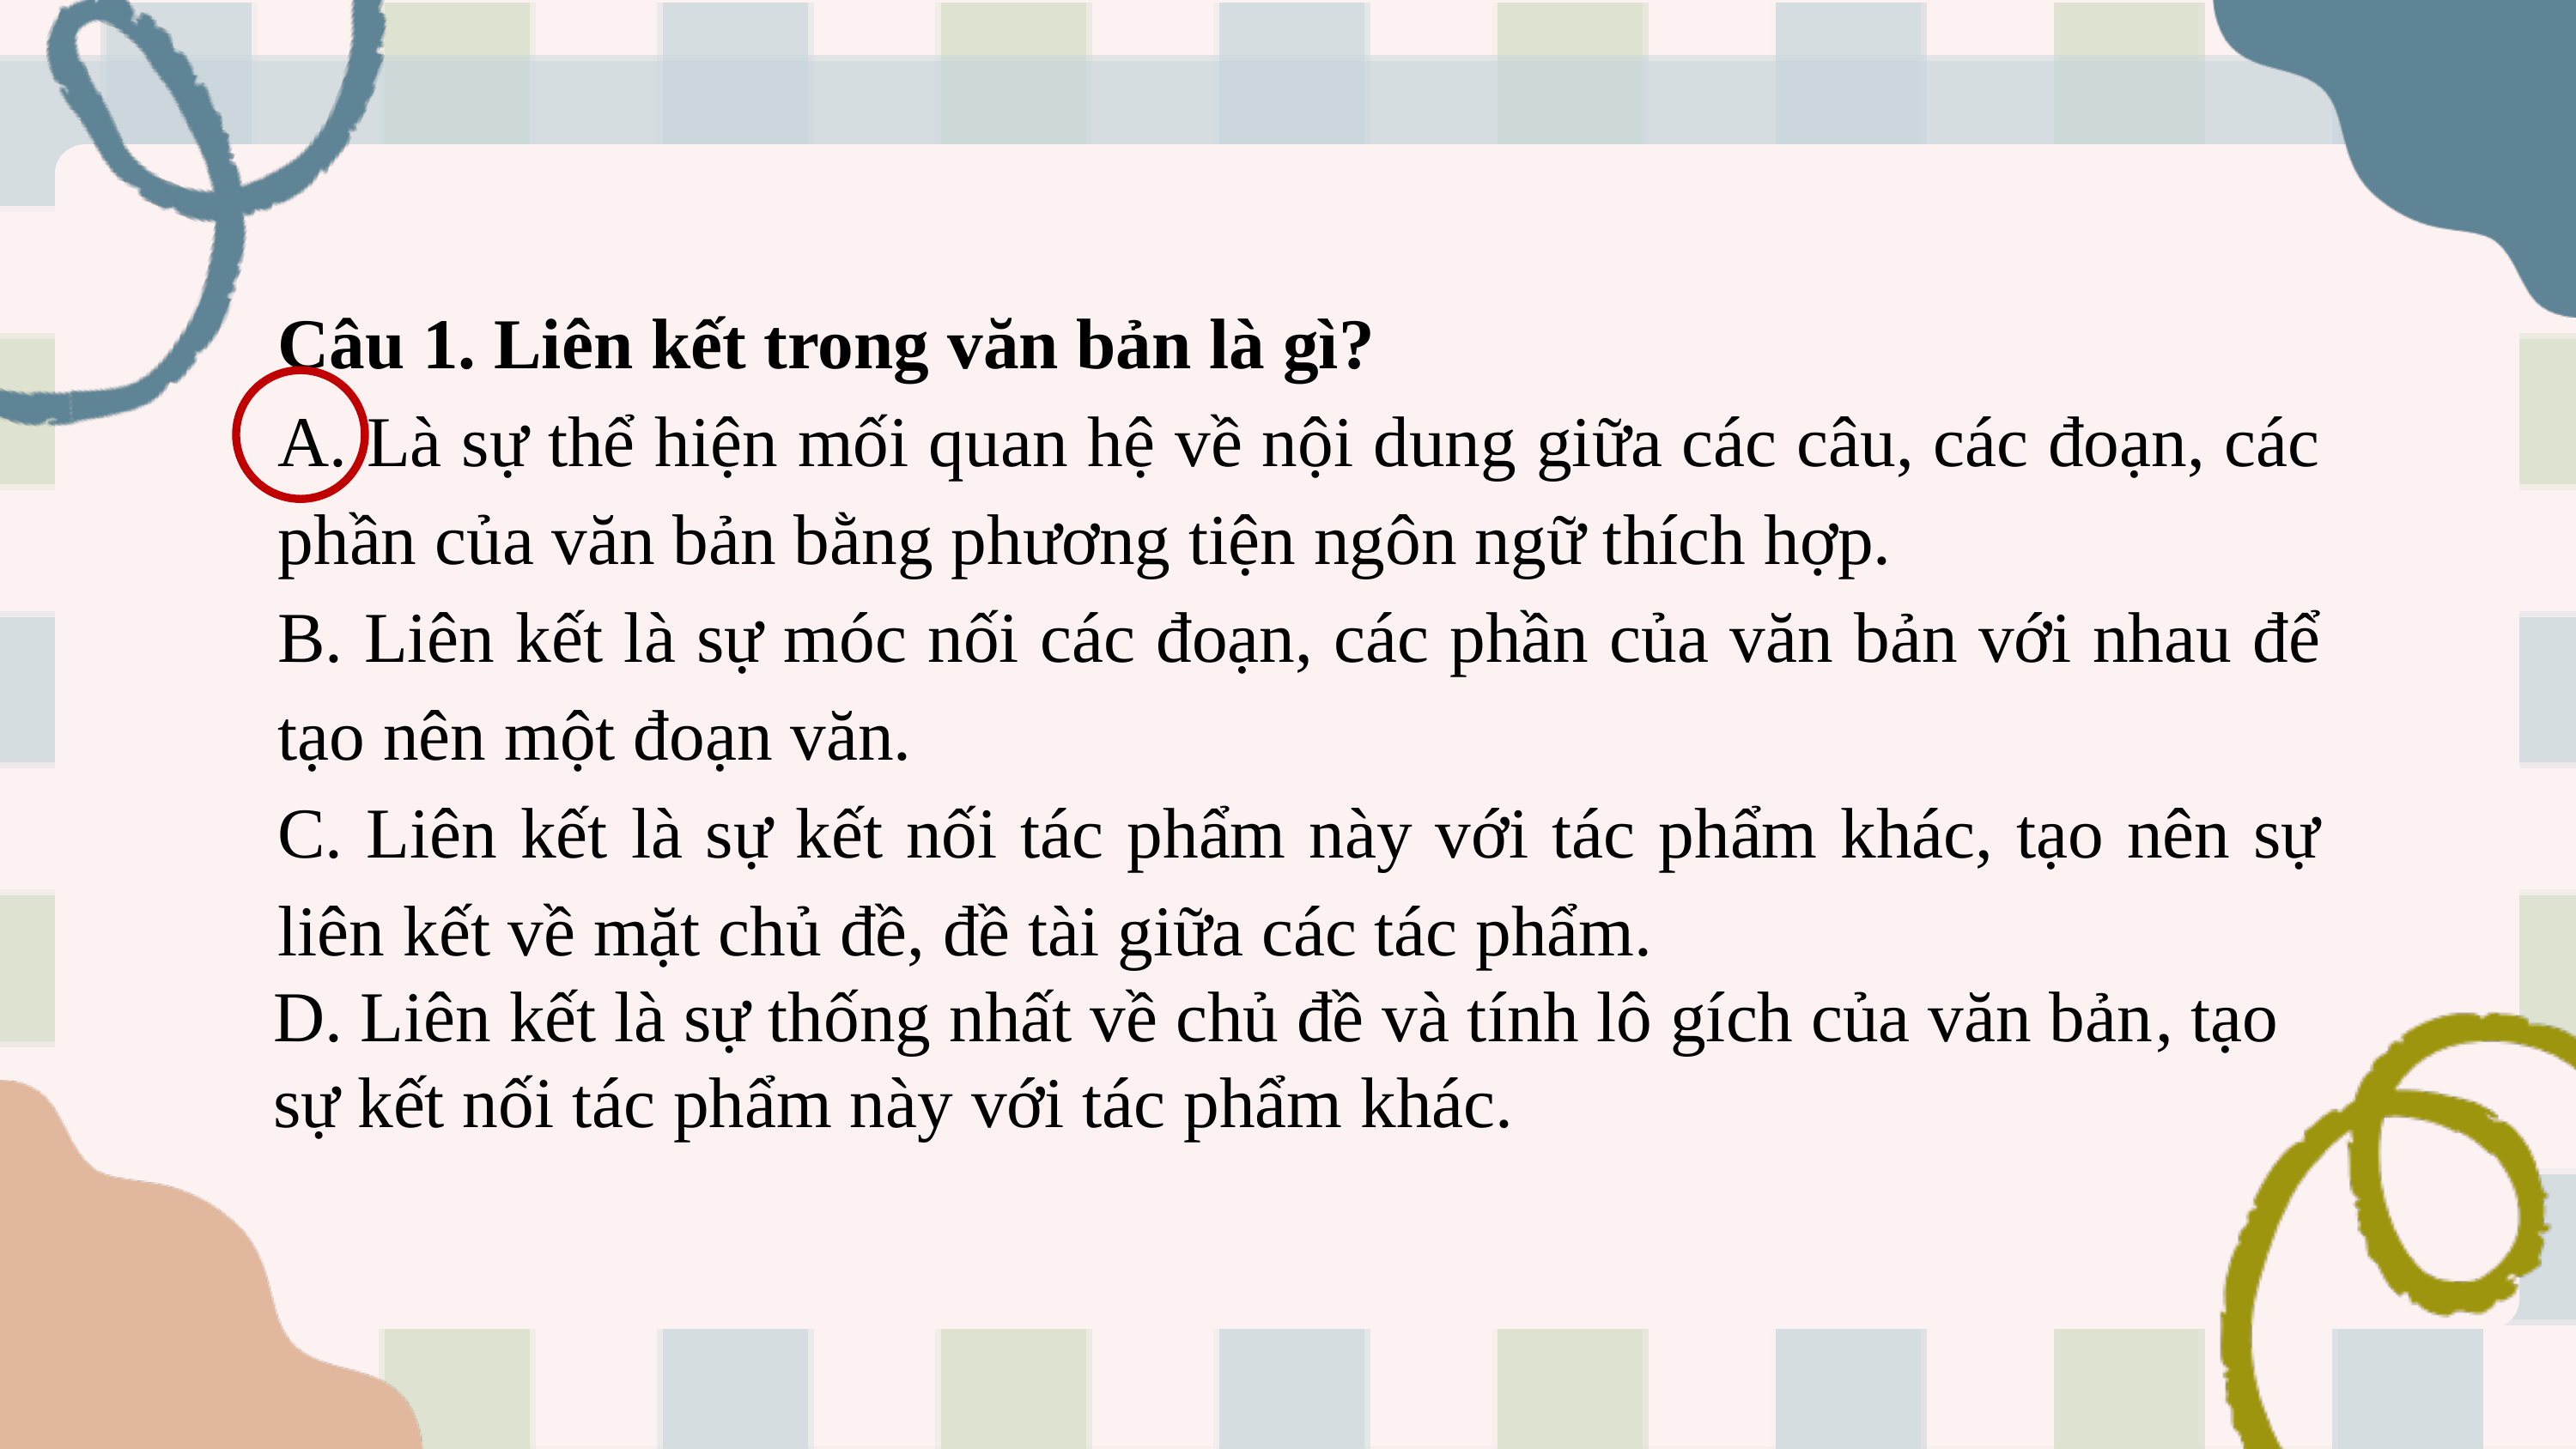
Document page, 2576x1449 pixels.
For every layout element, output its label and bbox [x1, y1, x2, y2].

picture [0, 0, 2576, 1449]
text_box [54, 143, 2520, 1330]
